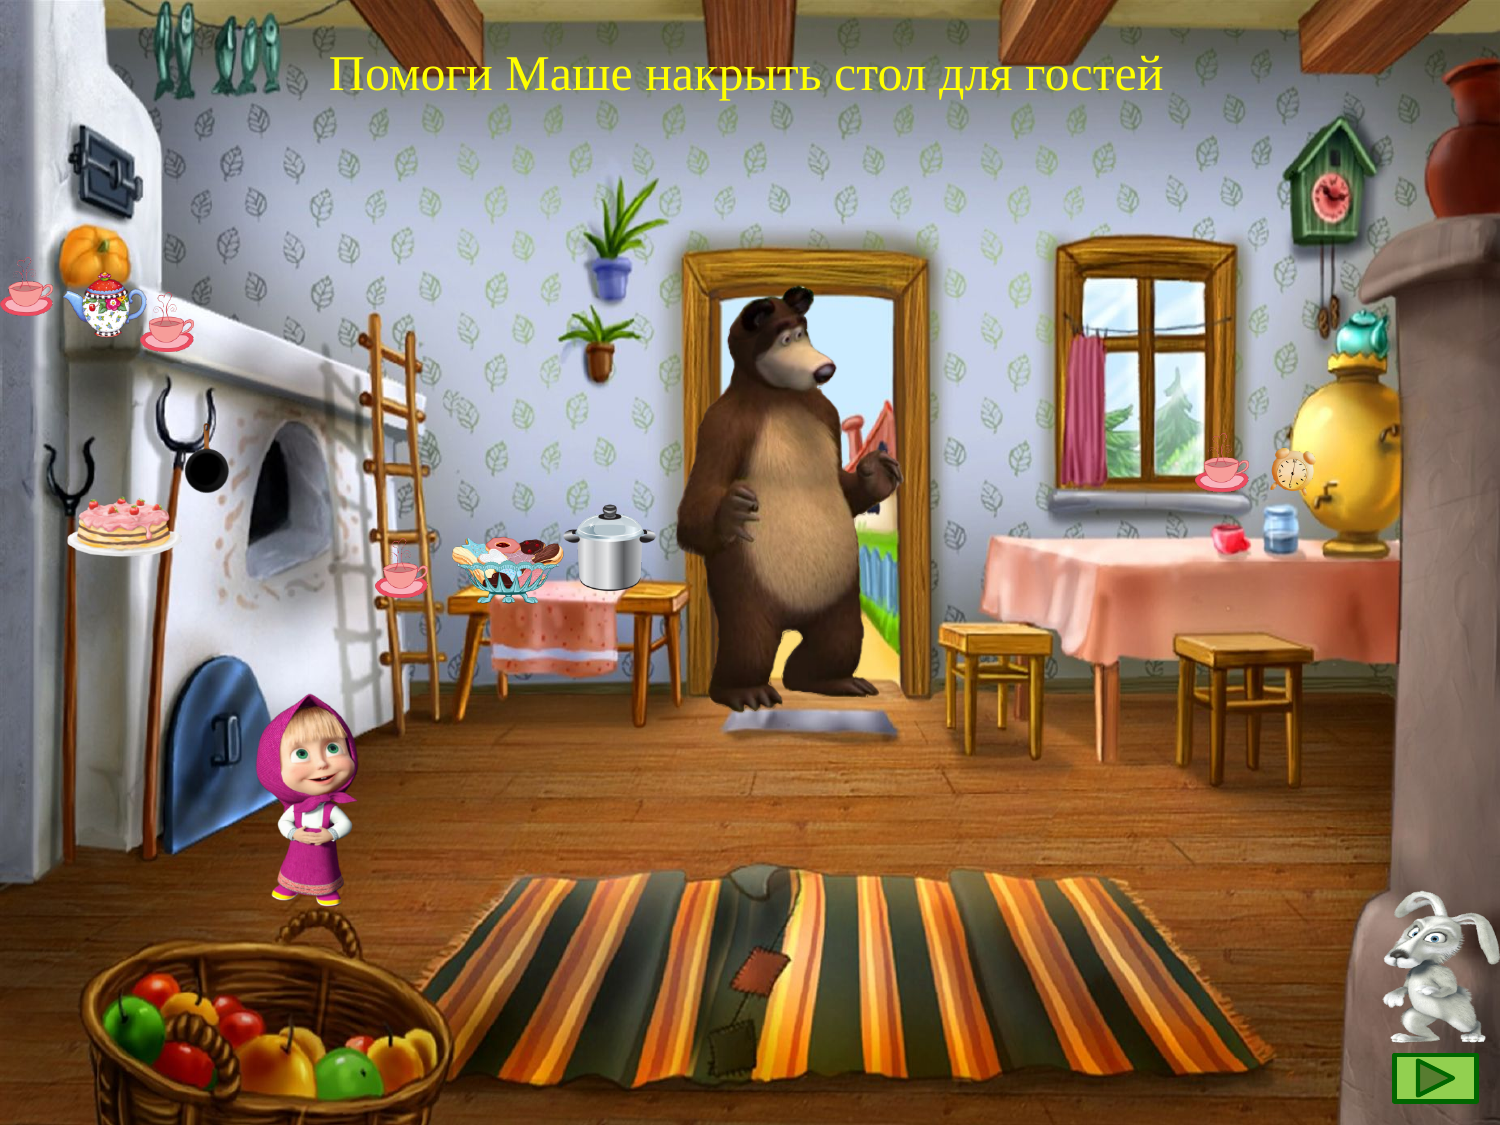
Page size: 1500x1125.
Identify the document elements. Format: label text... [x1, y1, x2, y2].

title Помоги Маше накрыть стол для гостей [75, 0, 1418, 141]
picture [0, 0, 1500, 1125]
text_box [1392, 1053, 1479, 1104]
